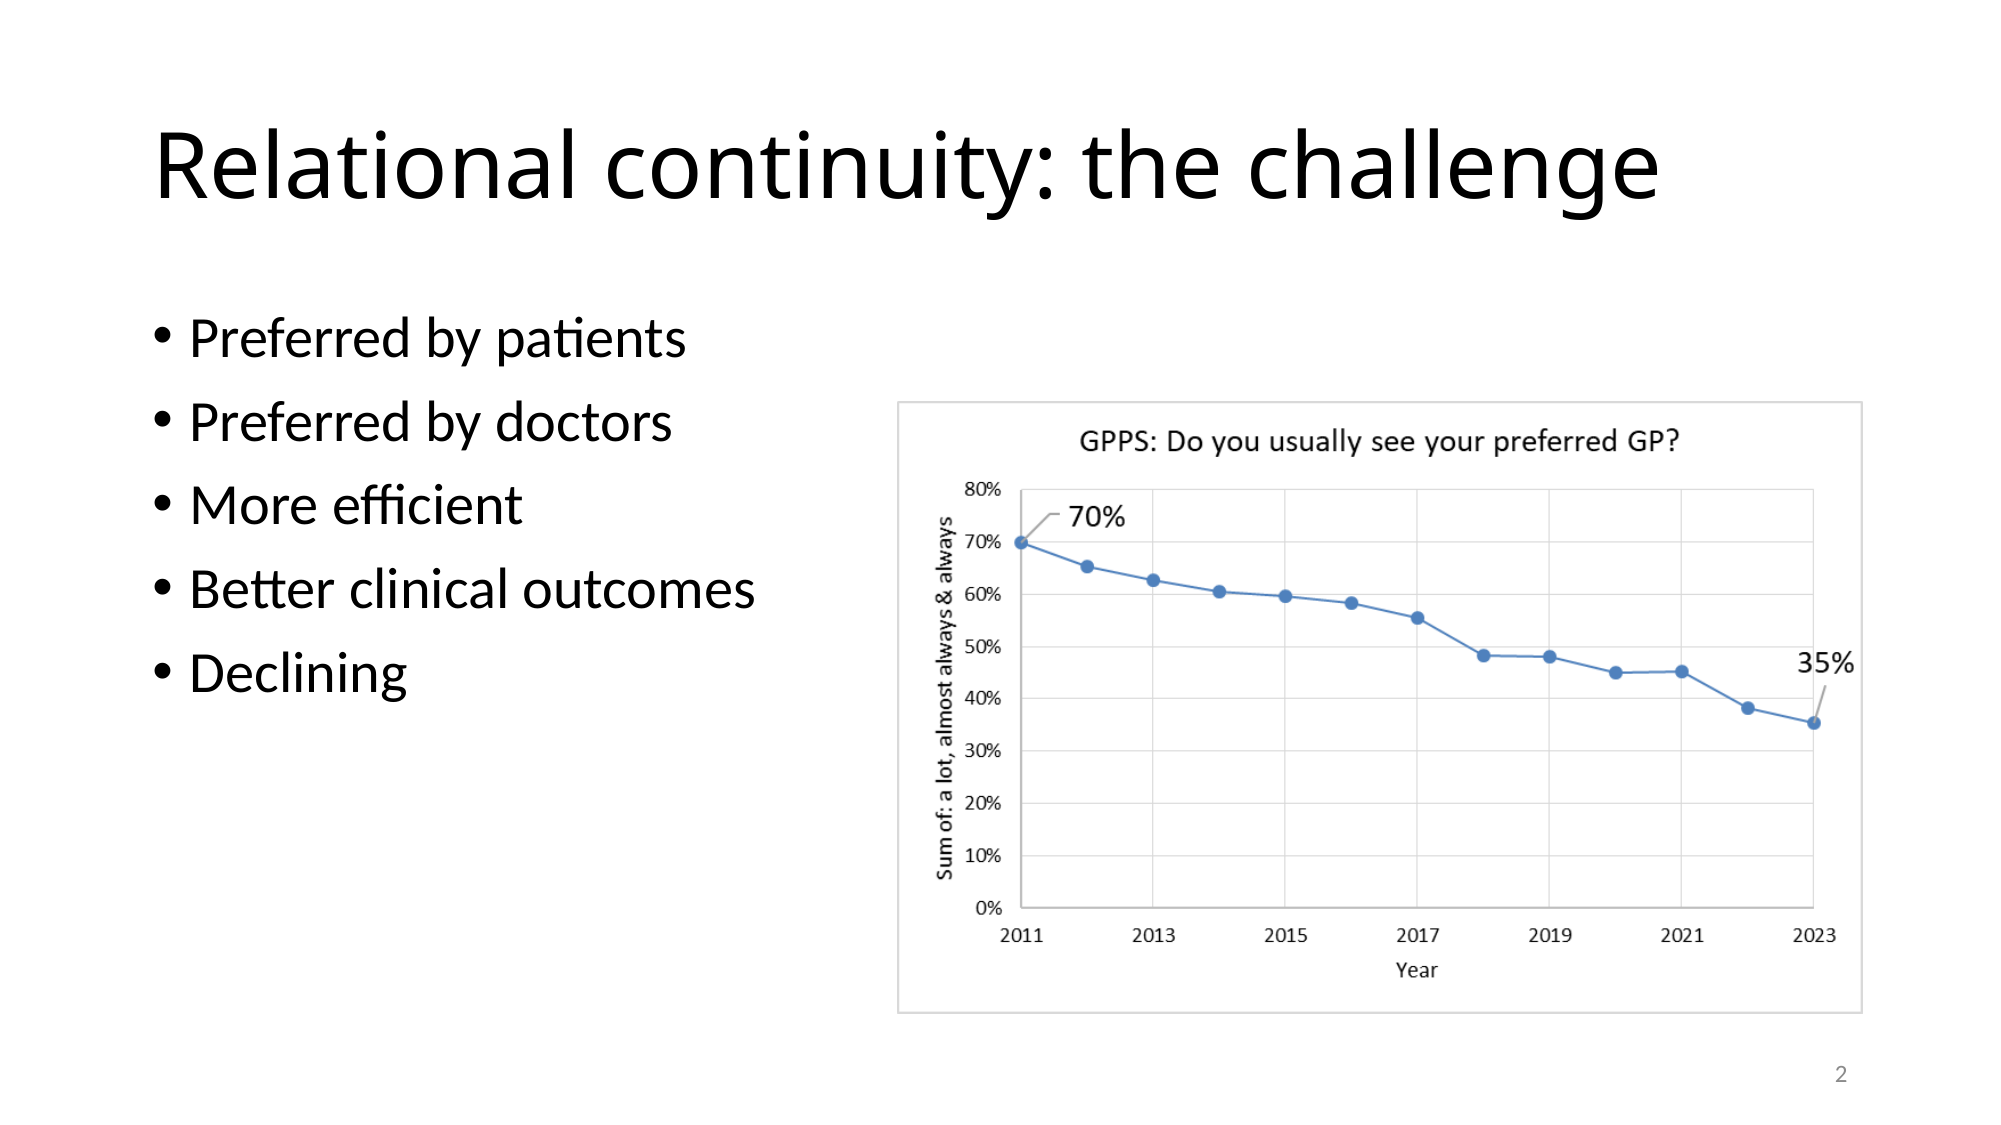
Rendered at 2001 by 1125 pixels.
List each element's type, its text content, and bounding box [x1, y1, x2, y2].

list Preferred by patients Preferred by doctors More efficient Better clinical outcomes Declining [137, 299, 1863, 1014]
slide_number 2 [1412, 1042, 1863, 1103]
picture [897, 401, 1863, 1014]
title Relational continuity: the challenge [137, 59, 1863, 278]
